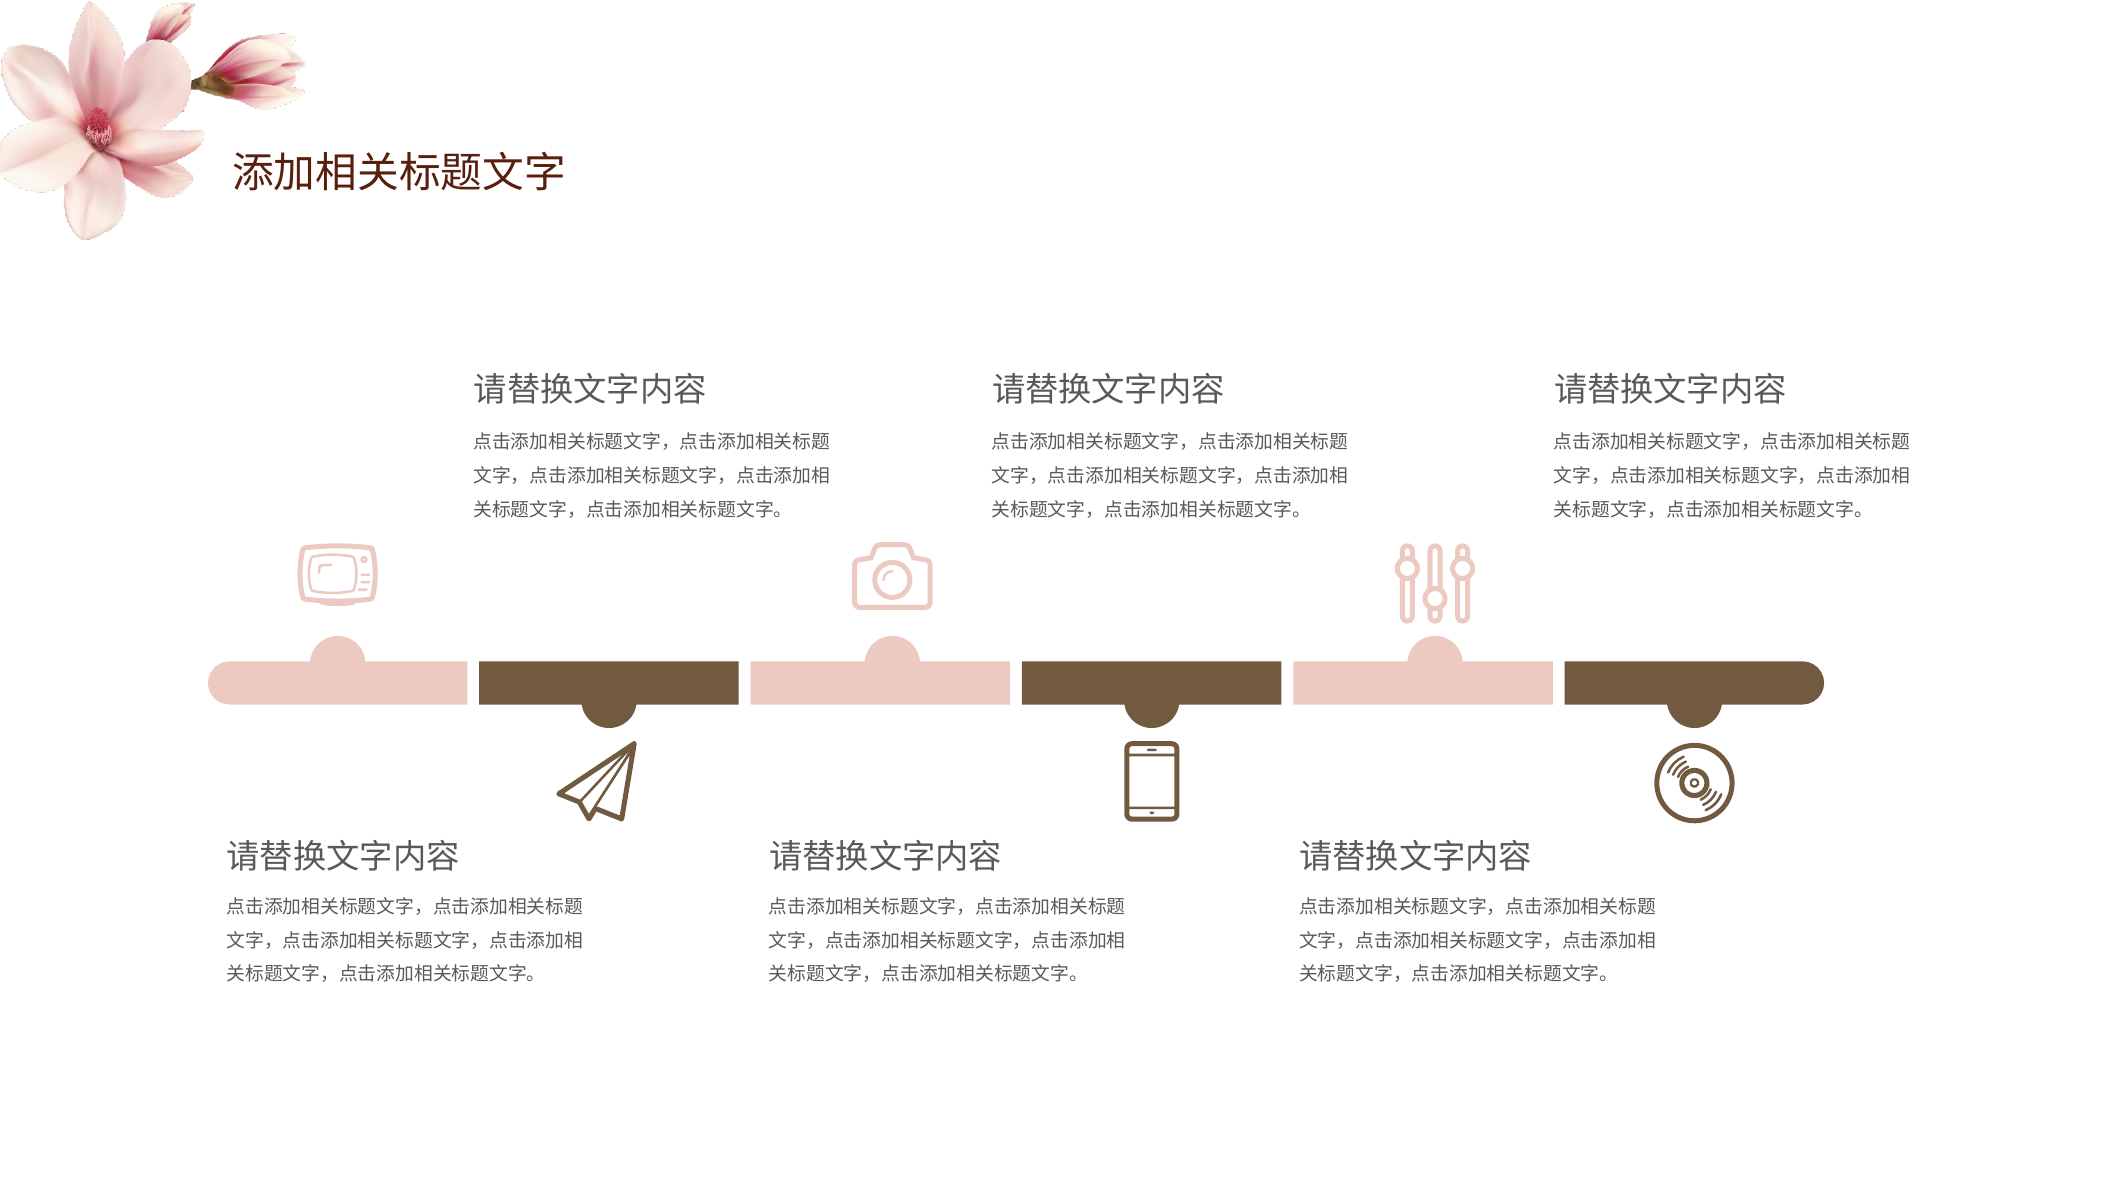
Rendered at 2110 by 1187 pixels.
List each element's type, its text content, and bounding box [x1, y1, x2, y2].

text_box 点击添加相关标题文字，点击添加相关标题文字，点击添加相关标题文字，点击添加相关标题文字，点击添加相关标题文字。 [1284, 875, 1672, 992]
picture [0, 0, 311, 242]
text_box 请替换文字内容 [1284, 828, 1548, 883]
text_box [556, 741, 637, 822]
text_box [852, 542, 933, 610]
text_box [479, 661, 739, 729]
text_box 点击添加相关标题文字，点击添加相关标题文字，点击添加相关标题文字，点击添加相关标题文字，点击添加相关标题文字。 [976, 411, 1364, 528]
text_box 请替换文字内容 [212, 828, 475, 883]
text_box 请替换文字内容 [754, 828, 1017, 883]
text_box 请替换文字内容 [977, 360, 1240, 416]
text_box 点击添加相关标题文字，点击添加相关标题文字，点击添加相关标题文字，点击添加相关标题文字，点击添加相关标题文字。 [211, 875, 599, 992]
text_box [1021, 661, 1282, 729]
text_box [297, 543, 378, 607]
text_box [1394, 543, 1476, 624]
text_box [207, 635, 468, 705]
text_box 点击添加相关标题文字，点击添加相关标题文字，点击添加相关标题文字，点击添加相关标题文字，点击添加相关标题文字。 [1538, 411, 1927, 528]
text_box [1293, 635, 1553, 705]
text_box 请替换文字内容 [459, 360, 722, 416]
text_box 点击添加相关标题文字，点击添加相关标题文字，点击添加相关标题文字，点击添加相关标题文字，点击添加相关标题文字。 [458, 411, 846, 528]
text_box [1654, 742, 1735, 824]
text_box 添加相关标题文字 [217, 138, 581, 203]
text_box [750, 635, 1011, 705]
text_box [1564, 661, 1825, 729]
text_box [1124, 741, 1180, 822]
text_box 点击添加相关标题文字，点击添加相关标题文字，点击添加相关标题文字，点击添加相关标题文字，点击添加相关标题文字。 [754, 875, 1142, 992]
text_box 请替换文字内容 [1539, 360, 1802, 416]
